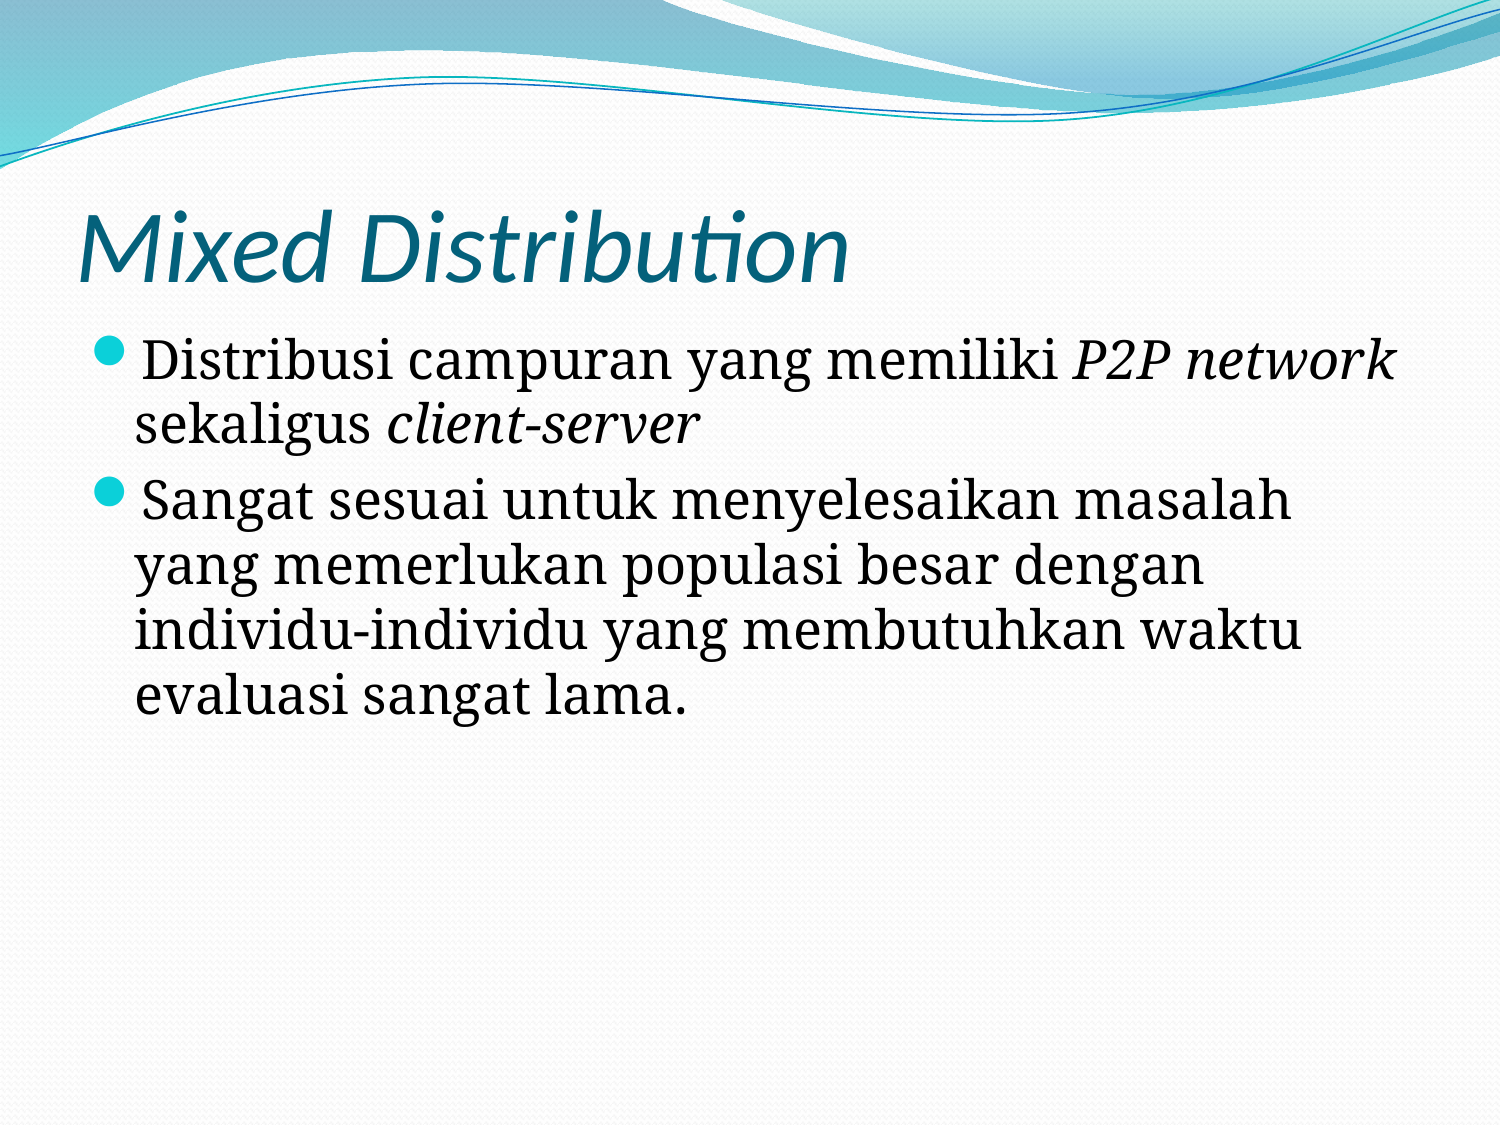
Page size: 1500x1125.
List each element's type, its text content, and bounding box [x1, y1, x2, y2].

title Mixed Distribution [74, 115, 1426, 304]
list Distribusi campuran yang memiliki P2P network sekaligus client-server Sangat sesuai untuk menyelesaikan masalah yang memerlukan populasi besar dengan individu-individu yang membutuhkan waktu evaluasi sangat lama. [74, 317, 1426, 1038]
